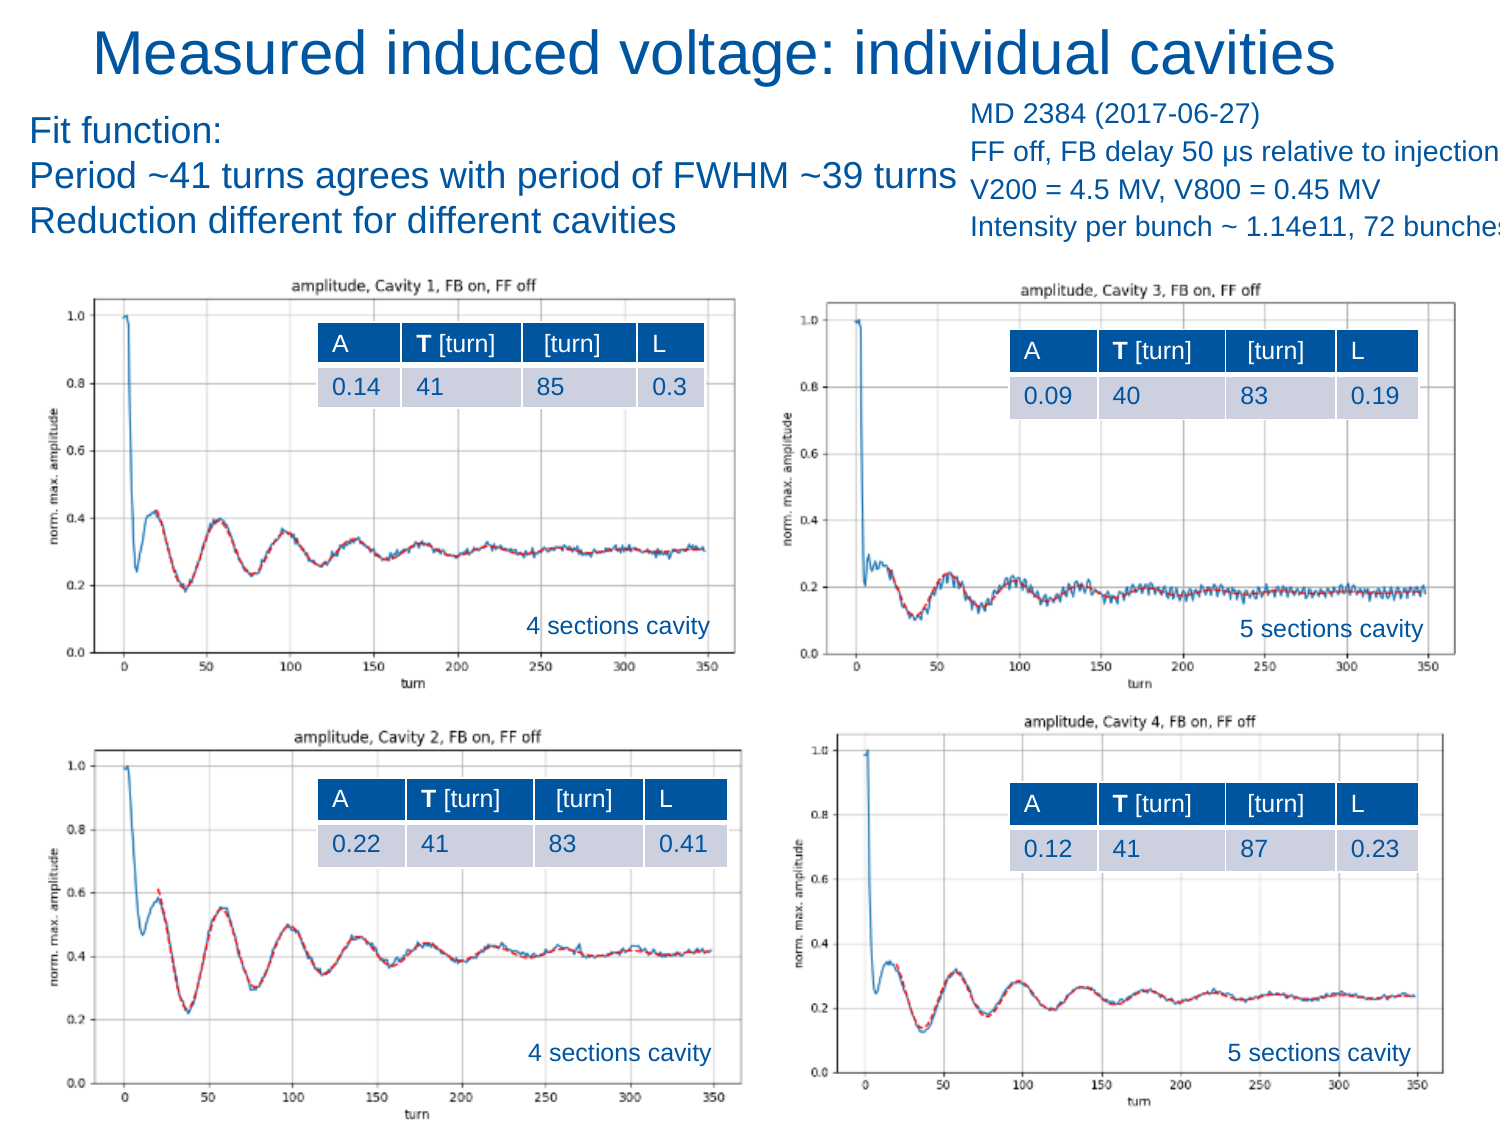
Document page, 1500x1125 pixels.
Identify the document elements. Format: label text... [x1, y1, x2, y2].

picture [782, 703, 1458, 1121]
picture [35, 265, 751, 704]
text_box MD 2384 (2017-06-27) FF off, FB delay 50 μs relative to injection V200 = 4.5 MV, V800 = 0.45 MV Intensity per bunch ~ 1.14e11, 72 bunches [962, 65, 1500, 243]
picture [35, 717, 757, 1125]
text_box Measured induced voltage: individual cavities [84, 0, 1435, 127]
picture [769, 271, 1470, 704]
